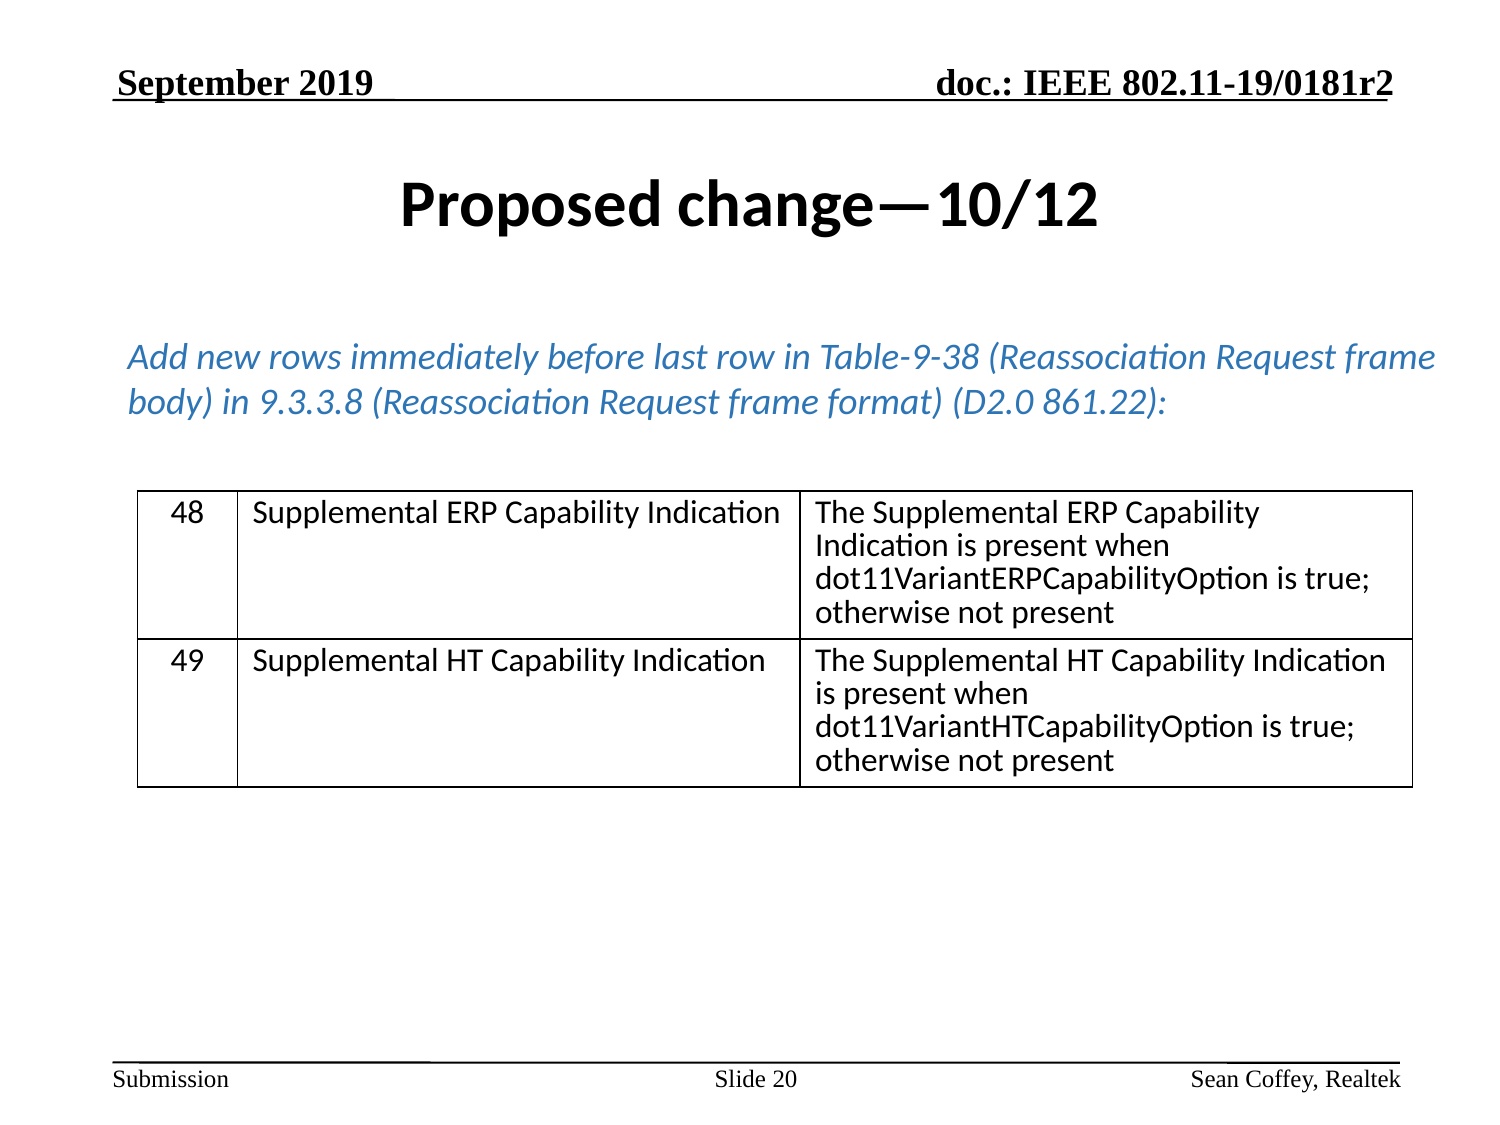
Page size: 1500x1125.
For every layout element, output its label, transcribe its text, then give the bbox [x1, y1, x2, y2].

table_header Supplemental ERP Capability Indication [238, 492, 799, 638]
table_header The Supplemental ERP Capability Indication is present when dot11VariantERPCapabilityOption is true; otherwise not present [801, 492, 1412, 638]
table_cell Supplemental HT Capability Indication [238, 640, 799, 786]
table_header 48 [138, 492, 237, 638]
table_cell 49 [138, 640, 237, 786]
slide_number Slide 20 [712, 1061, 800, 1123]
table_cell The Supplemental HT Capability Indication is present when dot11VariantHTCapabilityOption is true; otherwise not present [801, 640, 1412, 786]
list Add new rows immediately before last row in Table-9-38 (Reassociation Request frame body) in 9.3.3.8 (Reassociation Request frame format) (D2.0 861.22): [112, 324, 1476, 1001]
footer Sean Coffey, Realtek [902, 1061, 1402, 1093]
title Proposed change—10/12 [112, 112, 1388, 288]
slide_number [116, 58, 542, 104]
